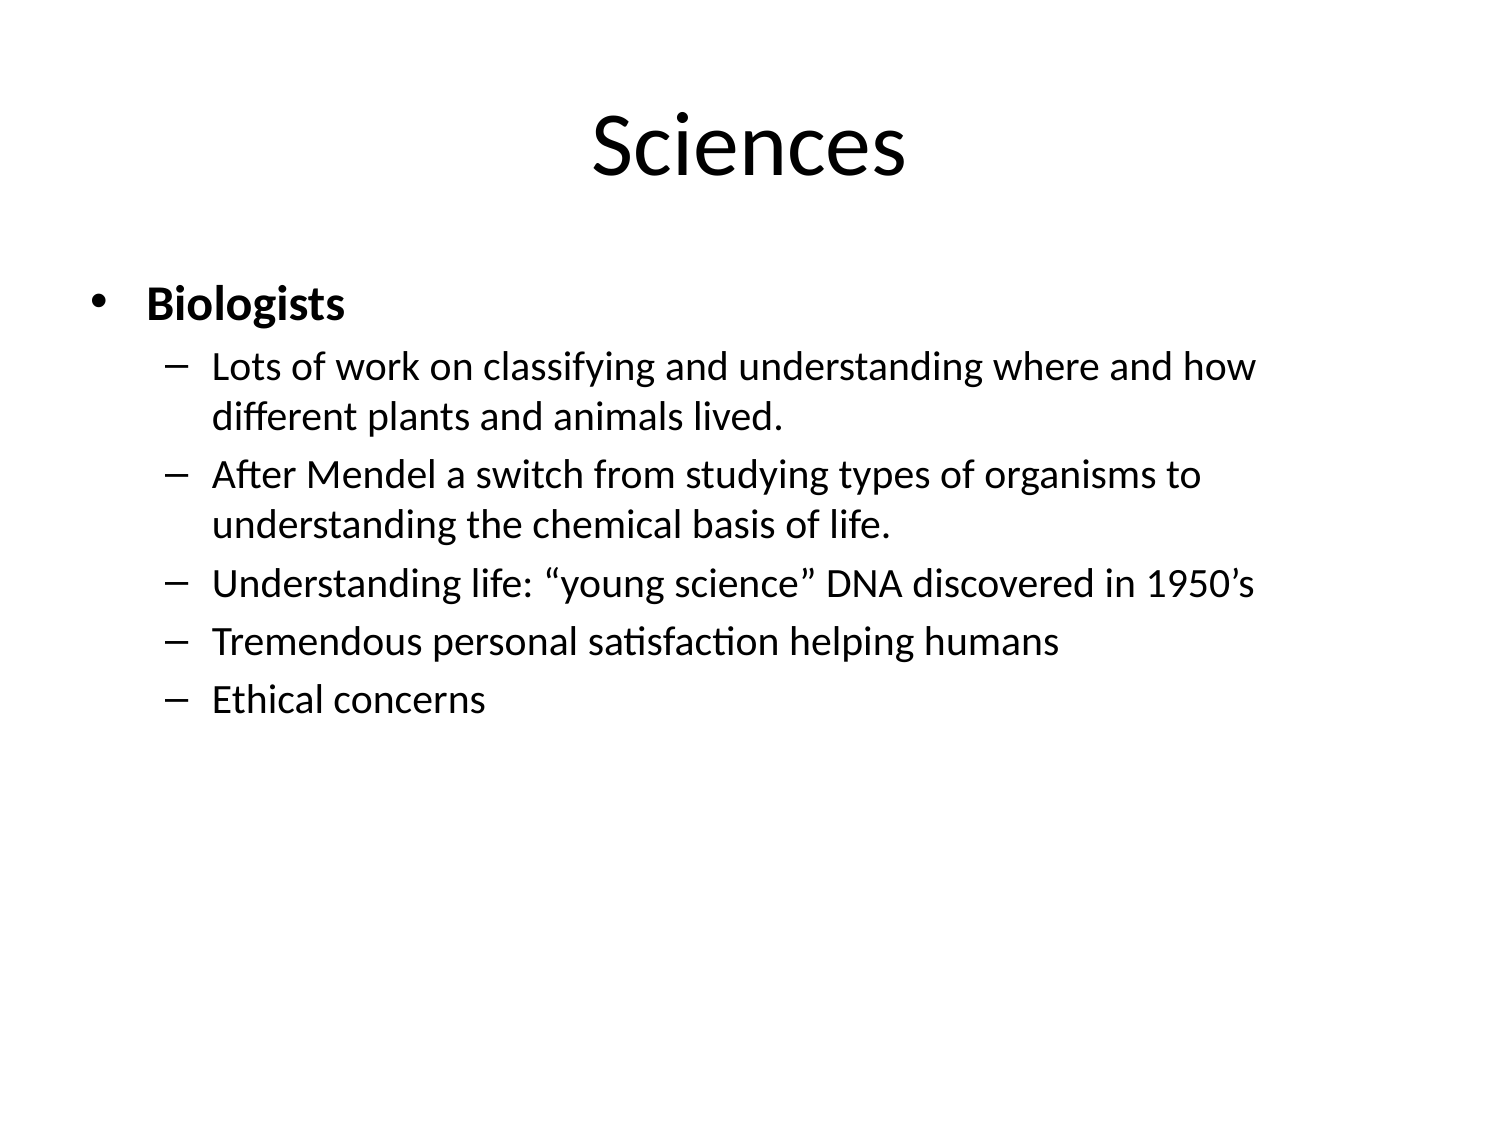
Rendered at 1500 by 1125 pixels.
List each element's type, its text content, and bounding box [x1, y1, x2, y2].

title Sciences [75, 45, 1425, 233]
list Biologists Lots of work on classifying and understanding where and how different plants and animals lived. After Mendel a switch from studying types of organisms to understanding the chemical basis of life. Understanding life: “young science” DNA discovered in 1950’s Tremendous personal satisfaction helping humans Ethical concerns [75, 262, 1425, 1005]
